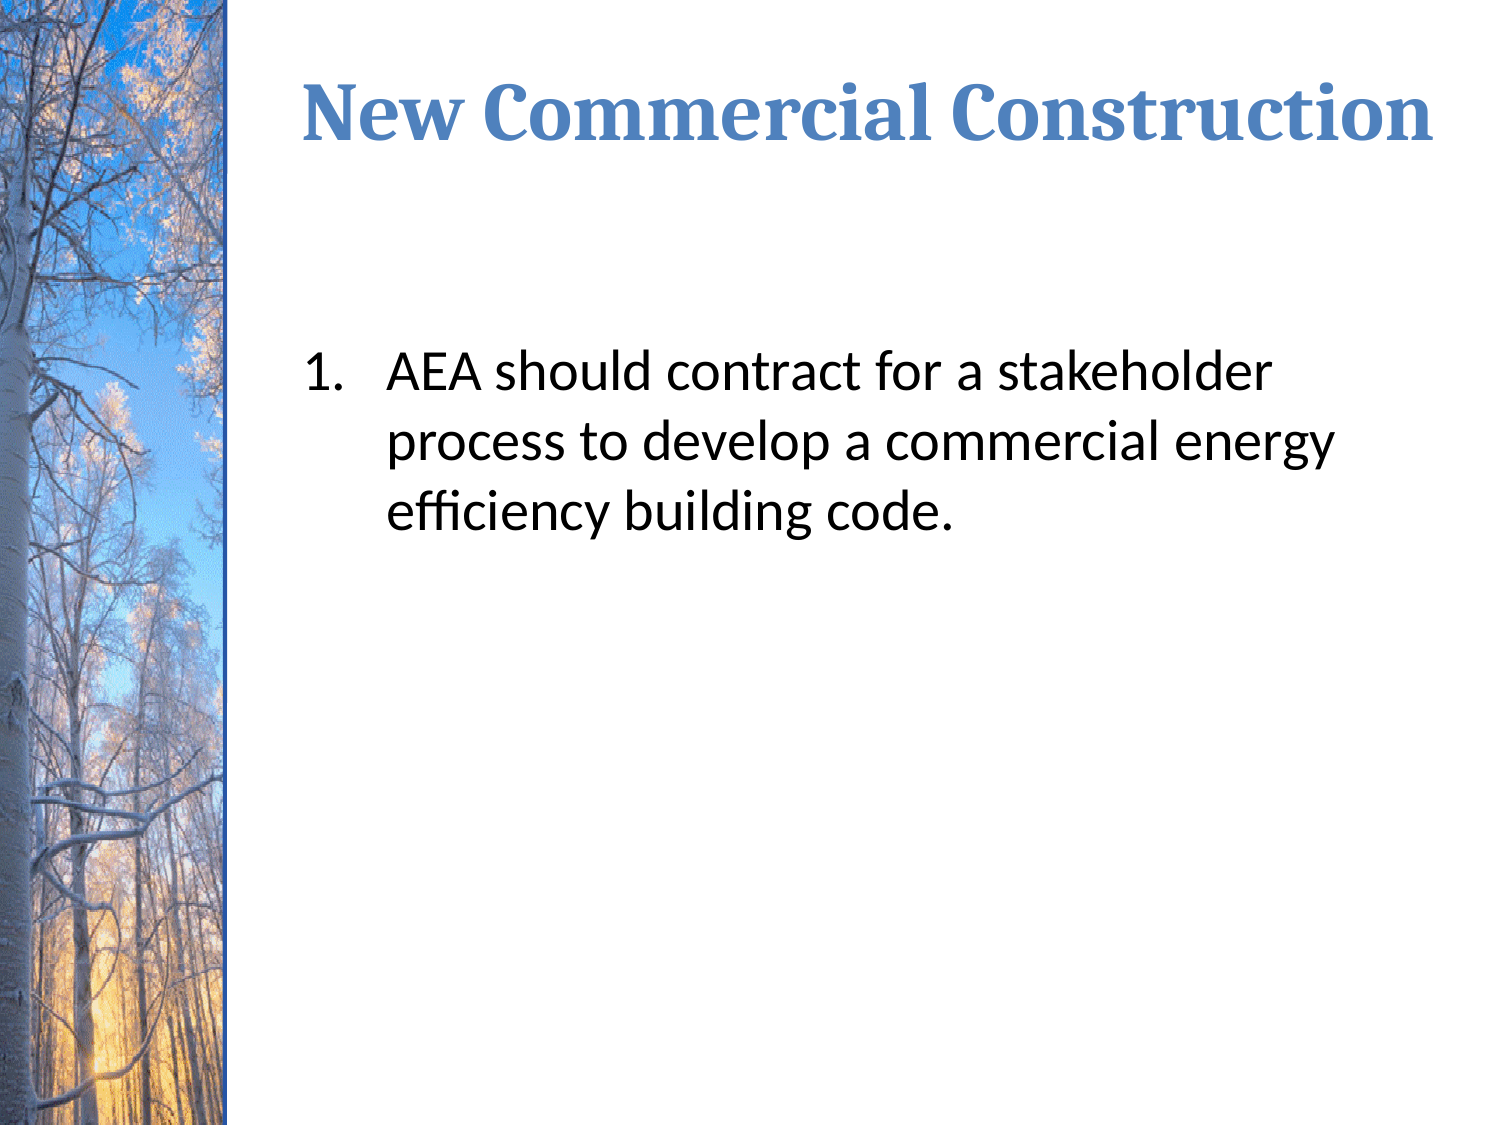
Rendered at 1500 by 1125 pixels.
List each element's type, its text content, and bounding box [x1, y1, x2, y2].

text_box AEA should contract for a stakeholder process to develop a commercial energy efficiency building code. [287, 324, 1438, 630]
picture [0, 0, 223, 1125]
text_box [275, 212, 1450, 1025]
text_box New Commercial Construction [262, 49, 1475, 188]
